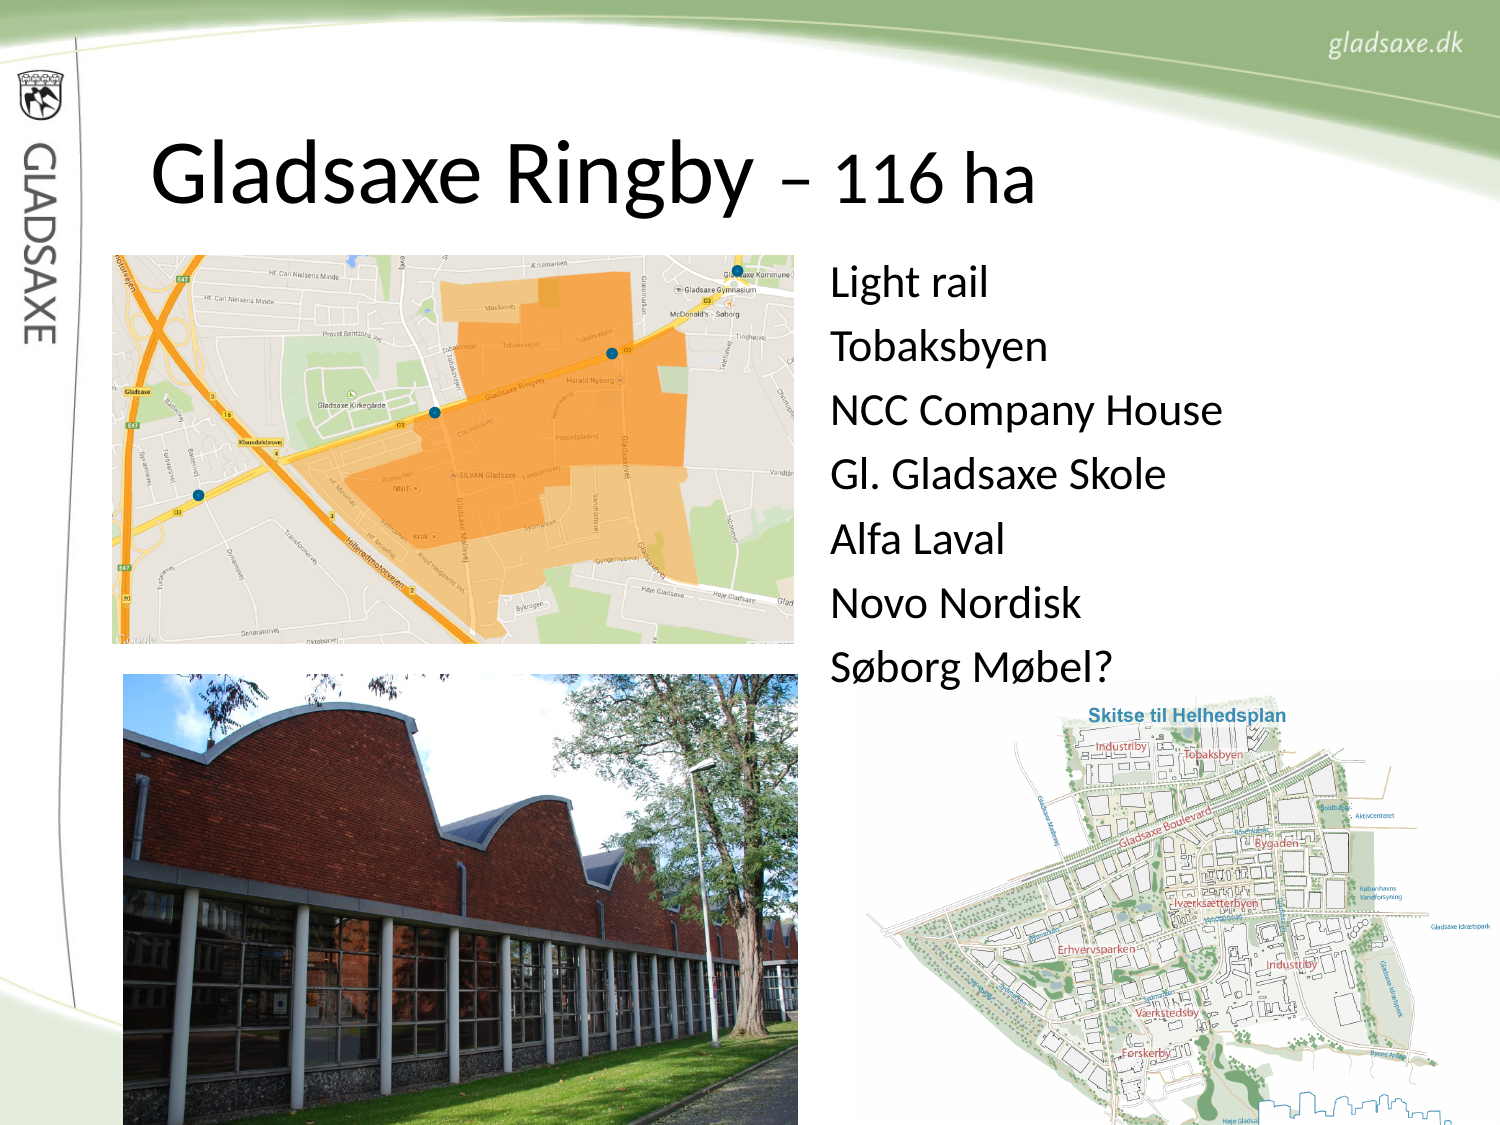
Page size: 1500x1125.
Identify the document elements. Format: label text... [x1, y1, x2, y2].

list Light rail Tobaksbyen NCC Company House Gl. Gladsaxe Skole Alfa Laval Novo Nordisk Søborg Møbel? [814, 243, 1500, 705]
picture [0, 0, 1500, 1125]
title Gladsaxe Ringby – 116 ha [135, 78, 1343, 266]
